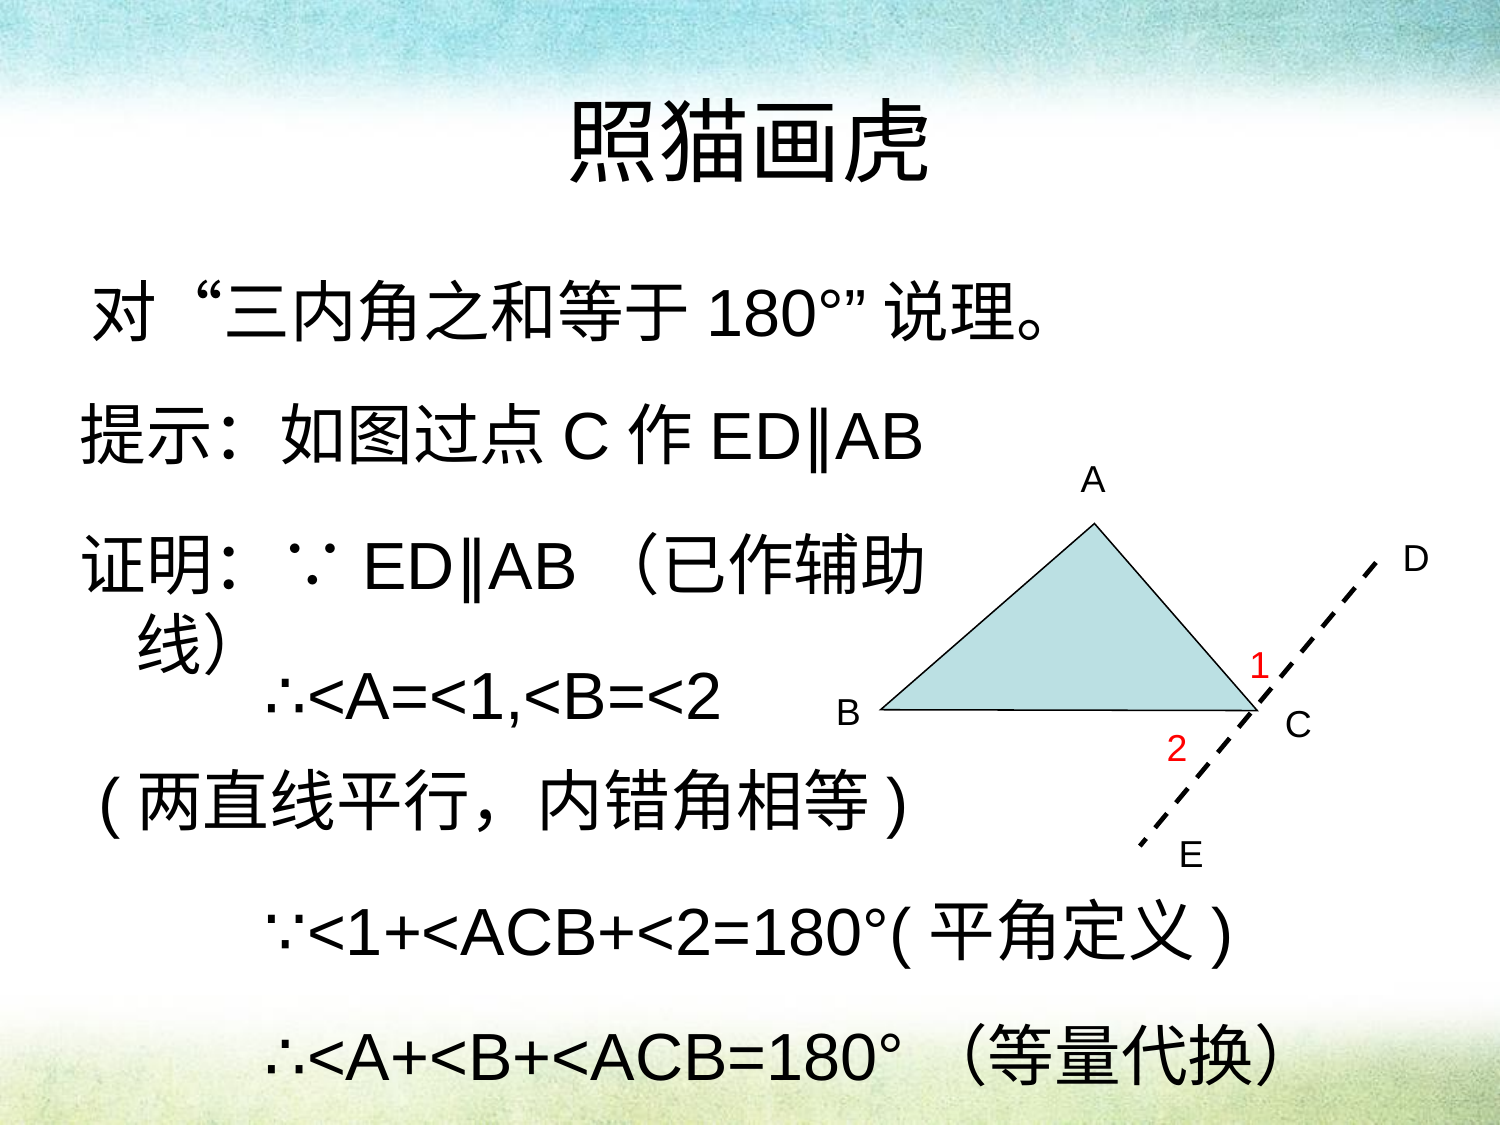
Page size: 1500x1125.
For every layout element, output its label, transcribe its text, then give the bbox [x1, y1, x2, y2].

text_box 证明：∵ED∥AB（已作辅助线） [64, 515, 1034, 645]
text_box ∵<1+<ACB+<2=180°(平角定义) [64, 881, 1500, 1006]
text_box [1034, 523, 1258, 711]
picture [0, 0, 1500, 1125]
title 照猫画虎 [75, 45, 1425, 233]
text_box (两直线平行，内错角相等) [64, 751, 1034, 881]
list 对“三内角之和等于180°”说理。 [75, 262, 1425, 398]
text_box 提示：如图过点C作ED∥AB [64, 385, 1415, 520]
text_box 1 [1234, 633, 1286, 693]
text_box 2 [1151, 716, 1203, 776]
text_box ∴<A+<B+<ACB=180°（等量代换） [64, 1006, 1500, 1125]
text_box A [1065, 447, 1121, 508]
text_box ∴<A=<1,<B=<2 [64, 645, 1034, 751]
text_box D [1387, 527, 1445, 587]
text_box E [1163, 822, 1219, 881]
text_box C [1270, 692, 1327, 753]
